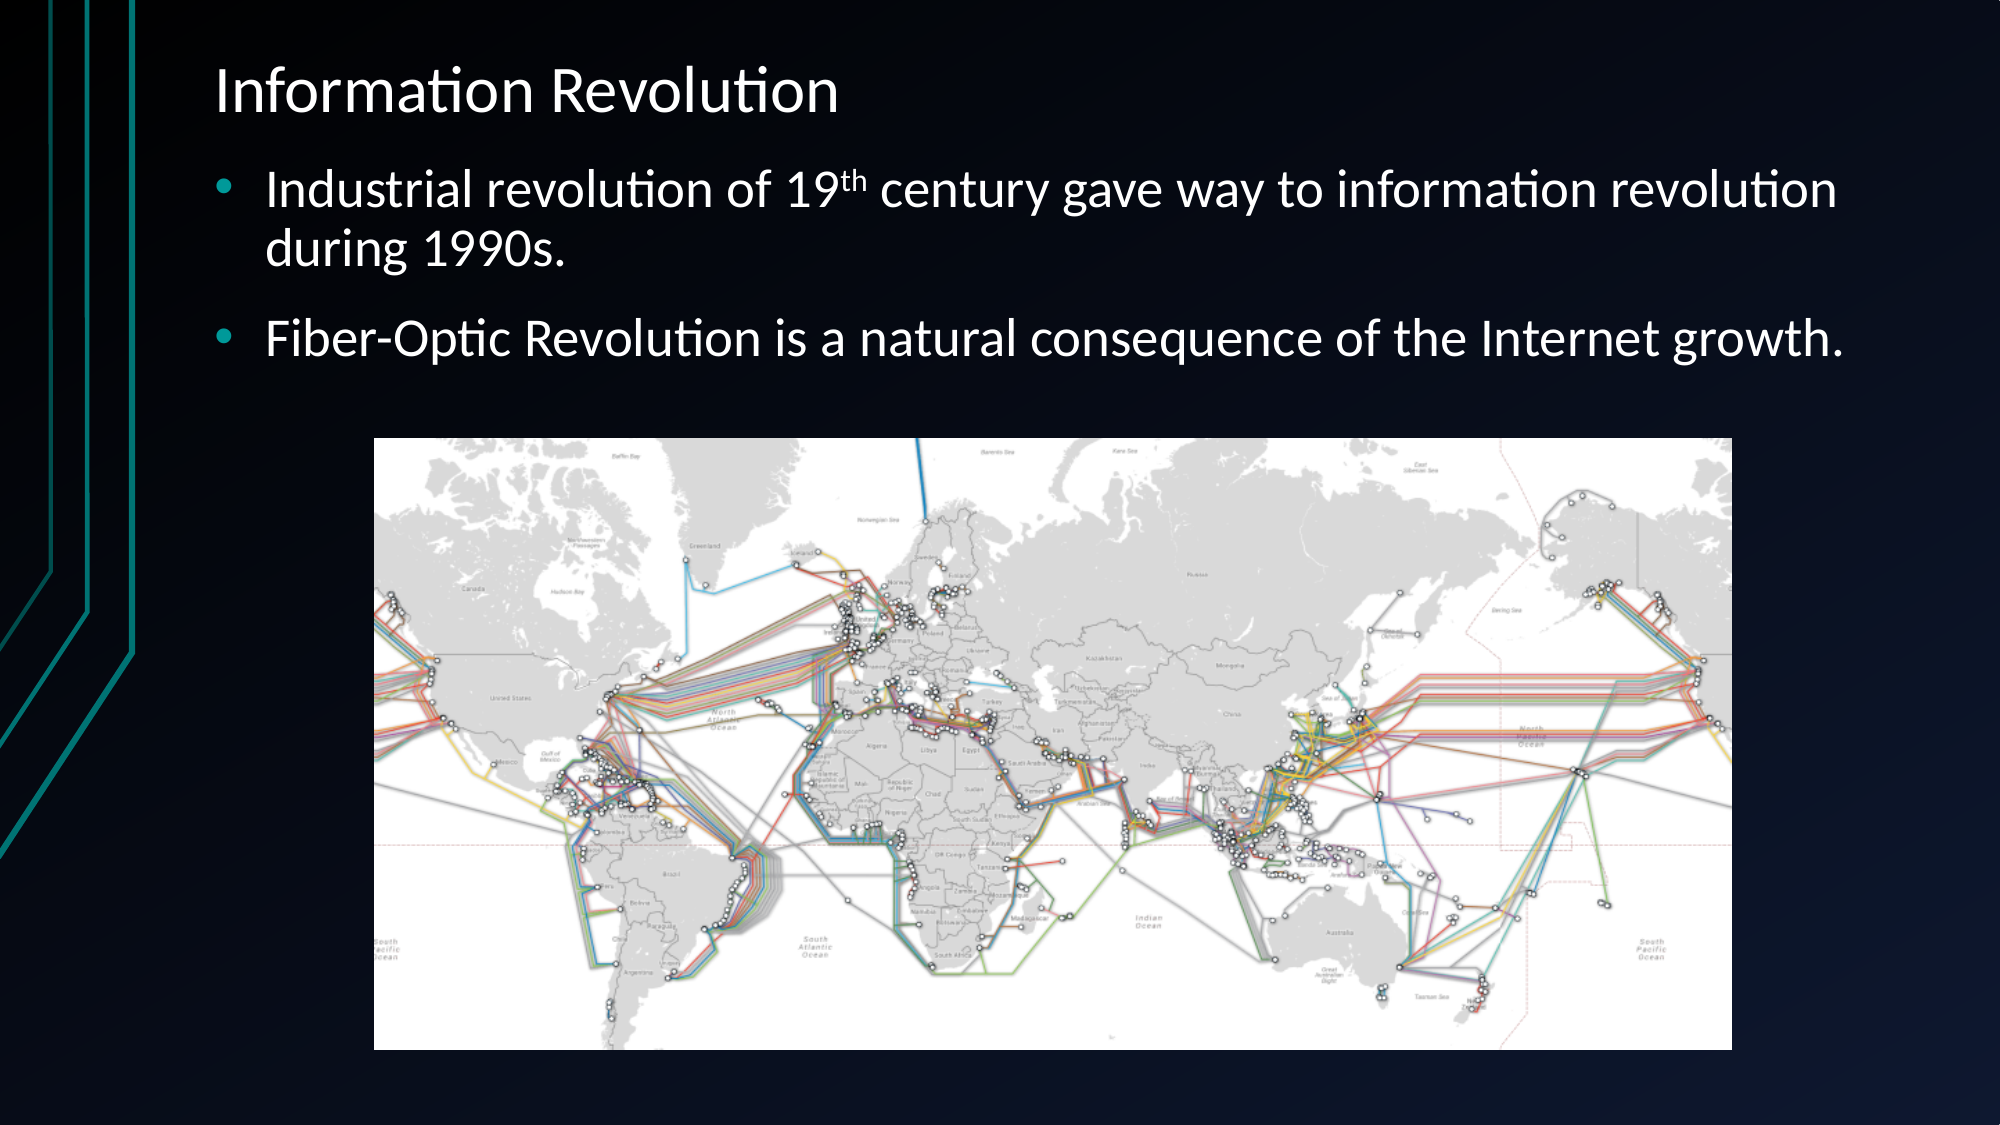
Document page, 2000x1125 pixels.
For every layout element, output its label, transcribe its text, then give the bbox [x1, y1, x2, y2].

title Information Revolution [194, 44, 1894, 137]
picture [374, 437, 1732, 1051]
list Industrial revolution of 19th century gave way to information revolution during 1990s. Fiber-Optic Revolution is a natural consequence of the Internet growth. [194, 149, 1894, 425]
